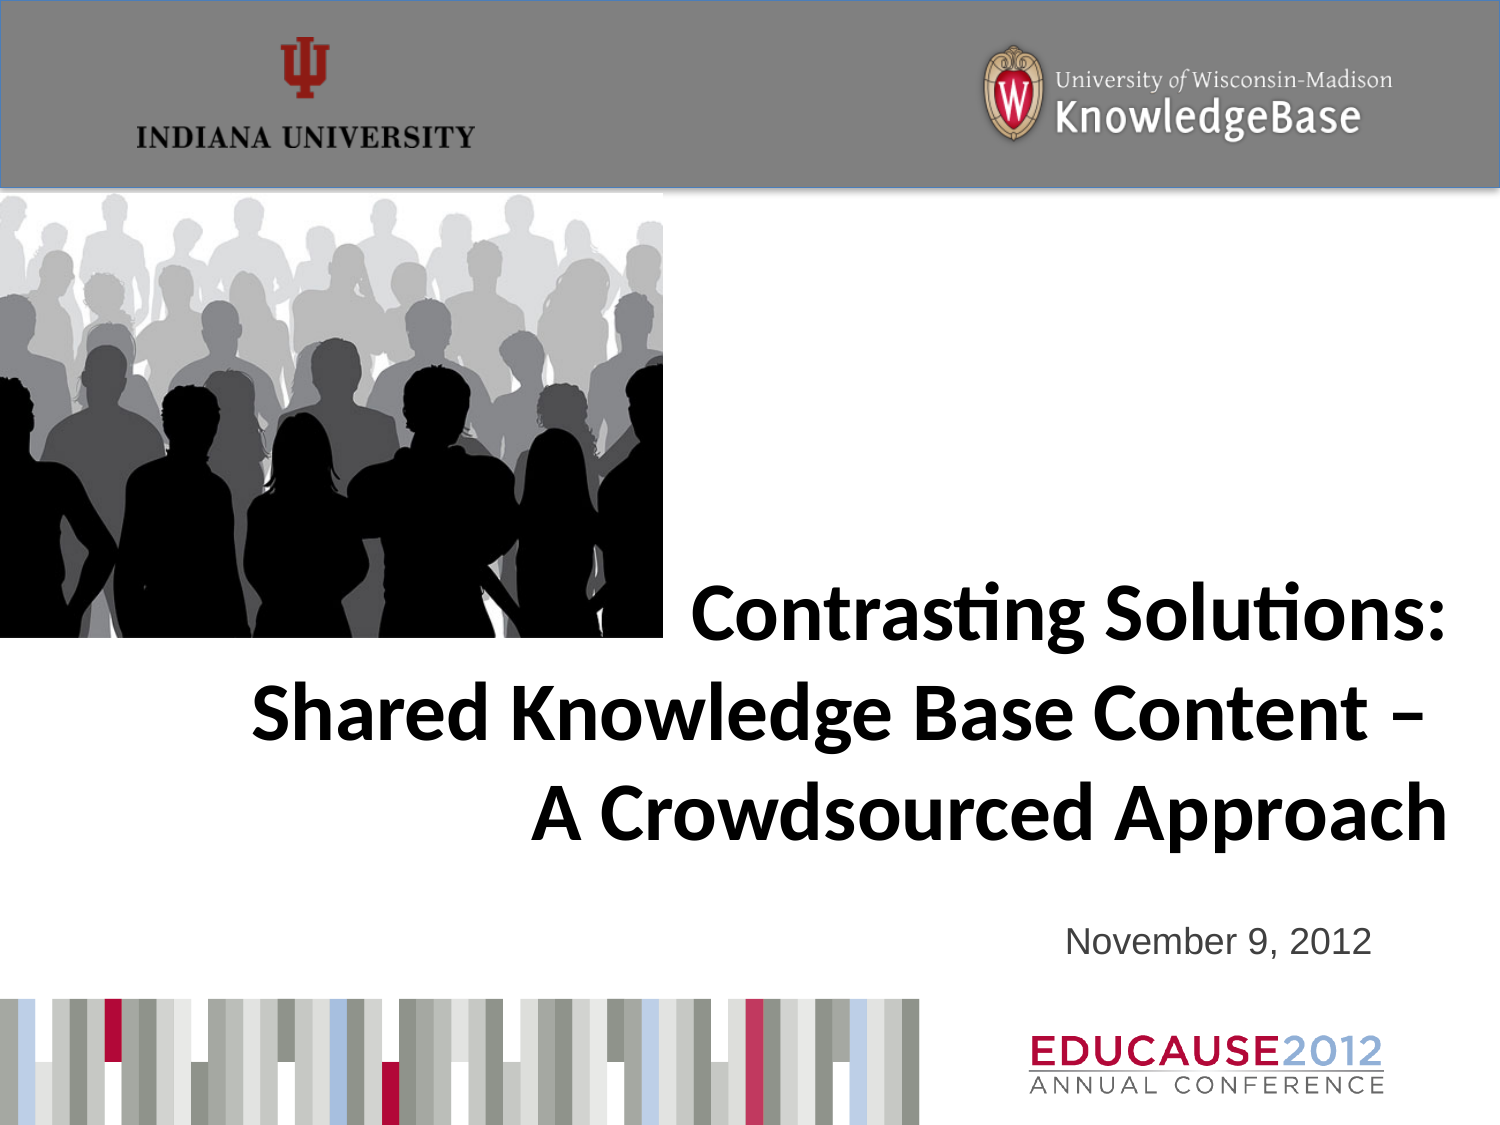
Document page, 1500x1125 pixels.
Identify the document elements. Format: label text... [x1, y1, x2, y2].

picture [137, 37, 476, 149]
text_box Contrasting Solutions: Shared Knowledge Base Content – A Crowdsourced Approach [212, 549, 1464, 865]
list November 9, 2012 [99, 902, 1388, 985]
text_box [975, 37, 1396, 150]
picture [0, 188, 1500, 1125]
